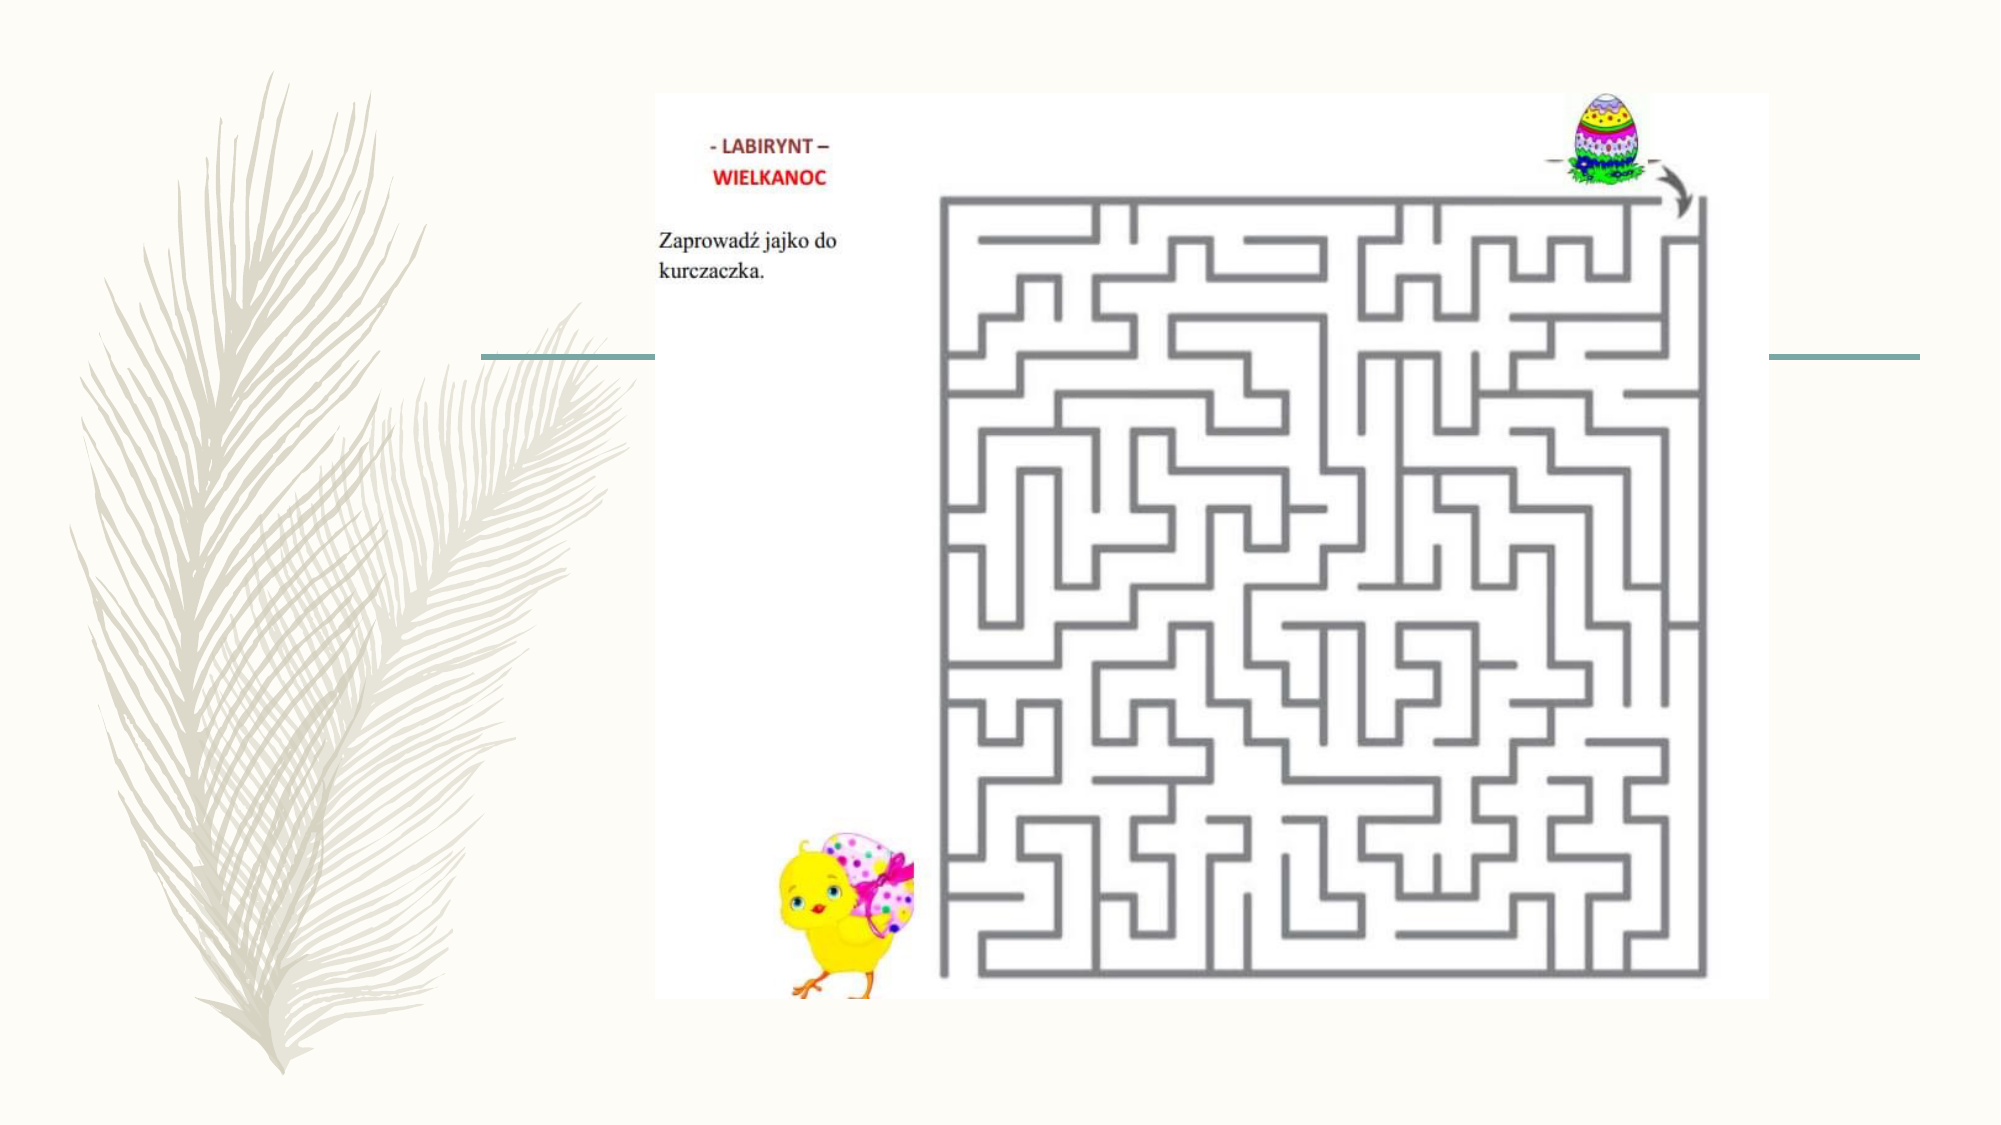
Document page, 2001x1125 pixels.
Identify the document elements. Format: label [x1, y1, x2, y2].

list [655, 92, 1769, 1000]
